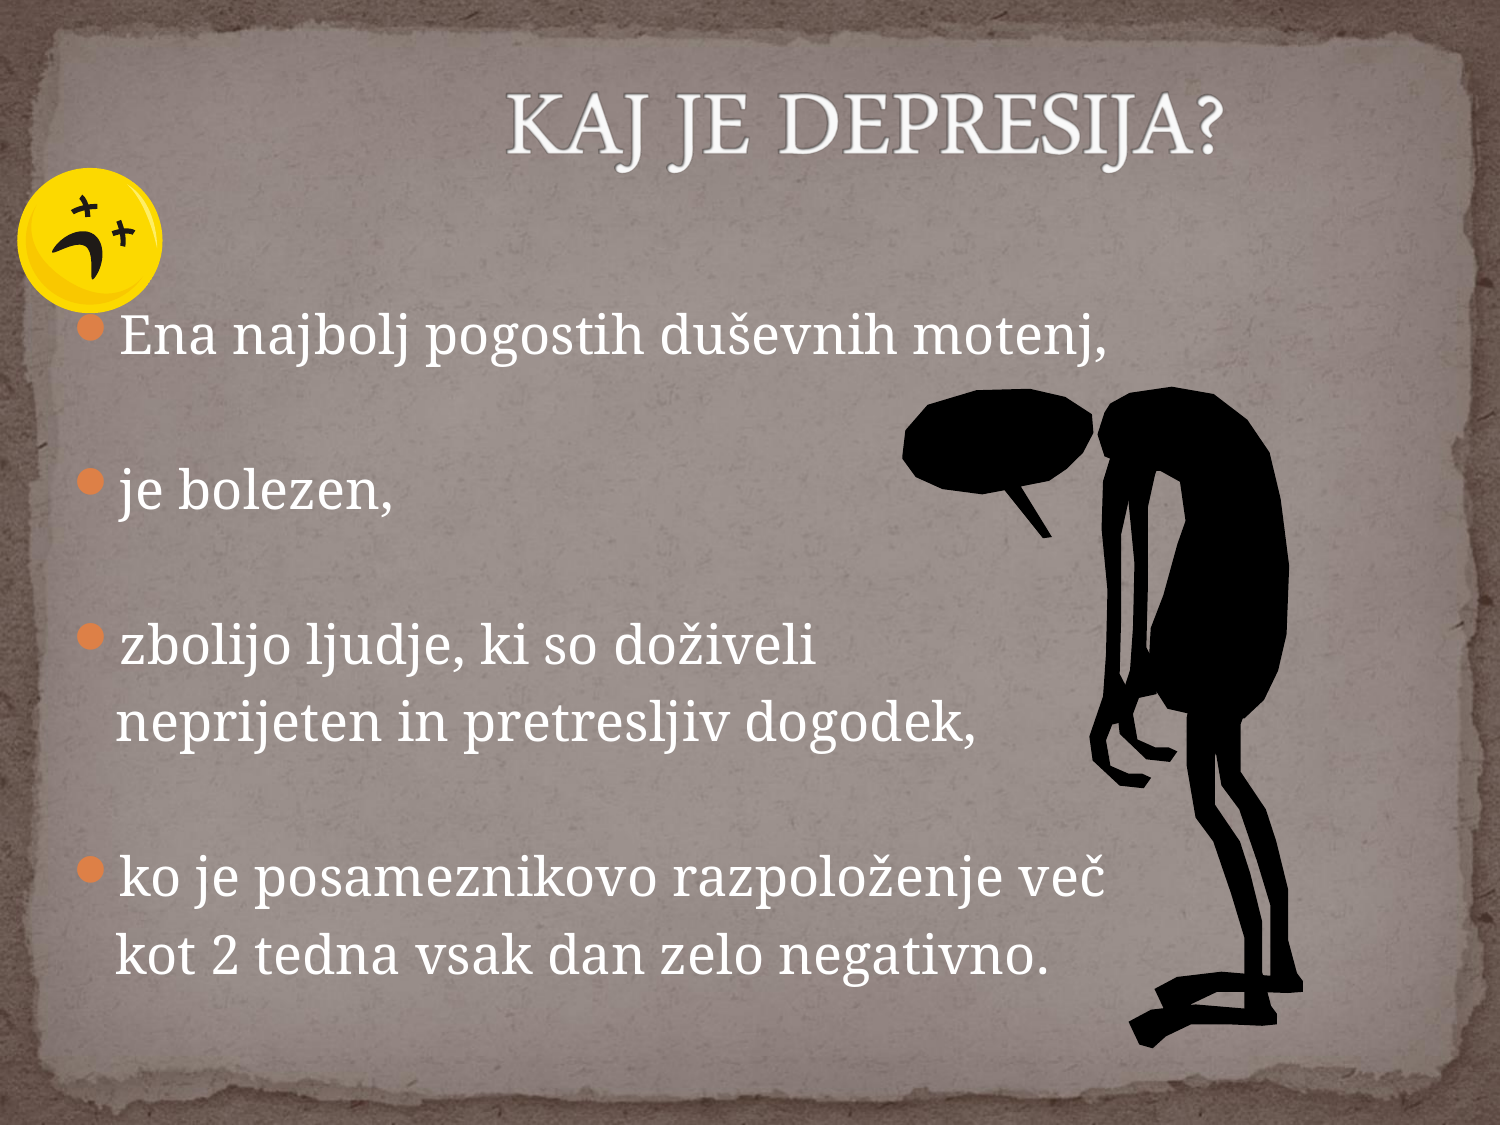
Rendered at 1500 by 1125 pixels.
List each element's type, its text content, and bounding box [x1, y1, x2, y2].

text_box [186, 34, 1500, 304]
list Ena najbolj pogostih duševnih motenj, je bolezen, zbolijo ljudje, ki so doživeli neprijeten in pretresljiv dogodek, ko je posameznikovo razpoloženje več kot 2 tedna vsak dan zelo negativno. [58, 292, 1409, 993]
picture [0, 0, 1500, 1125]
